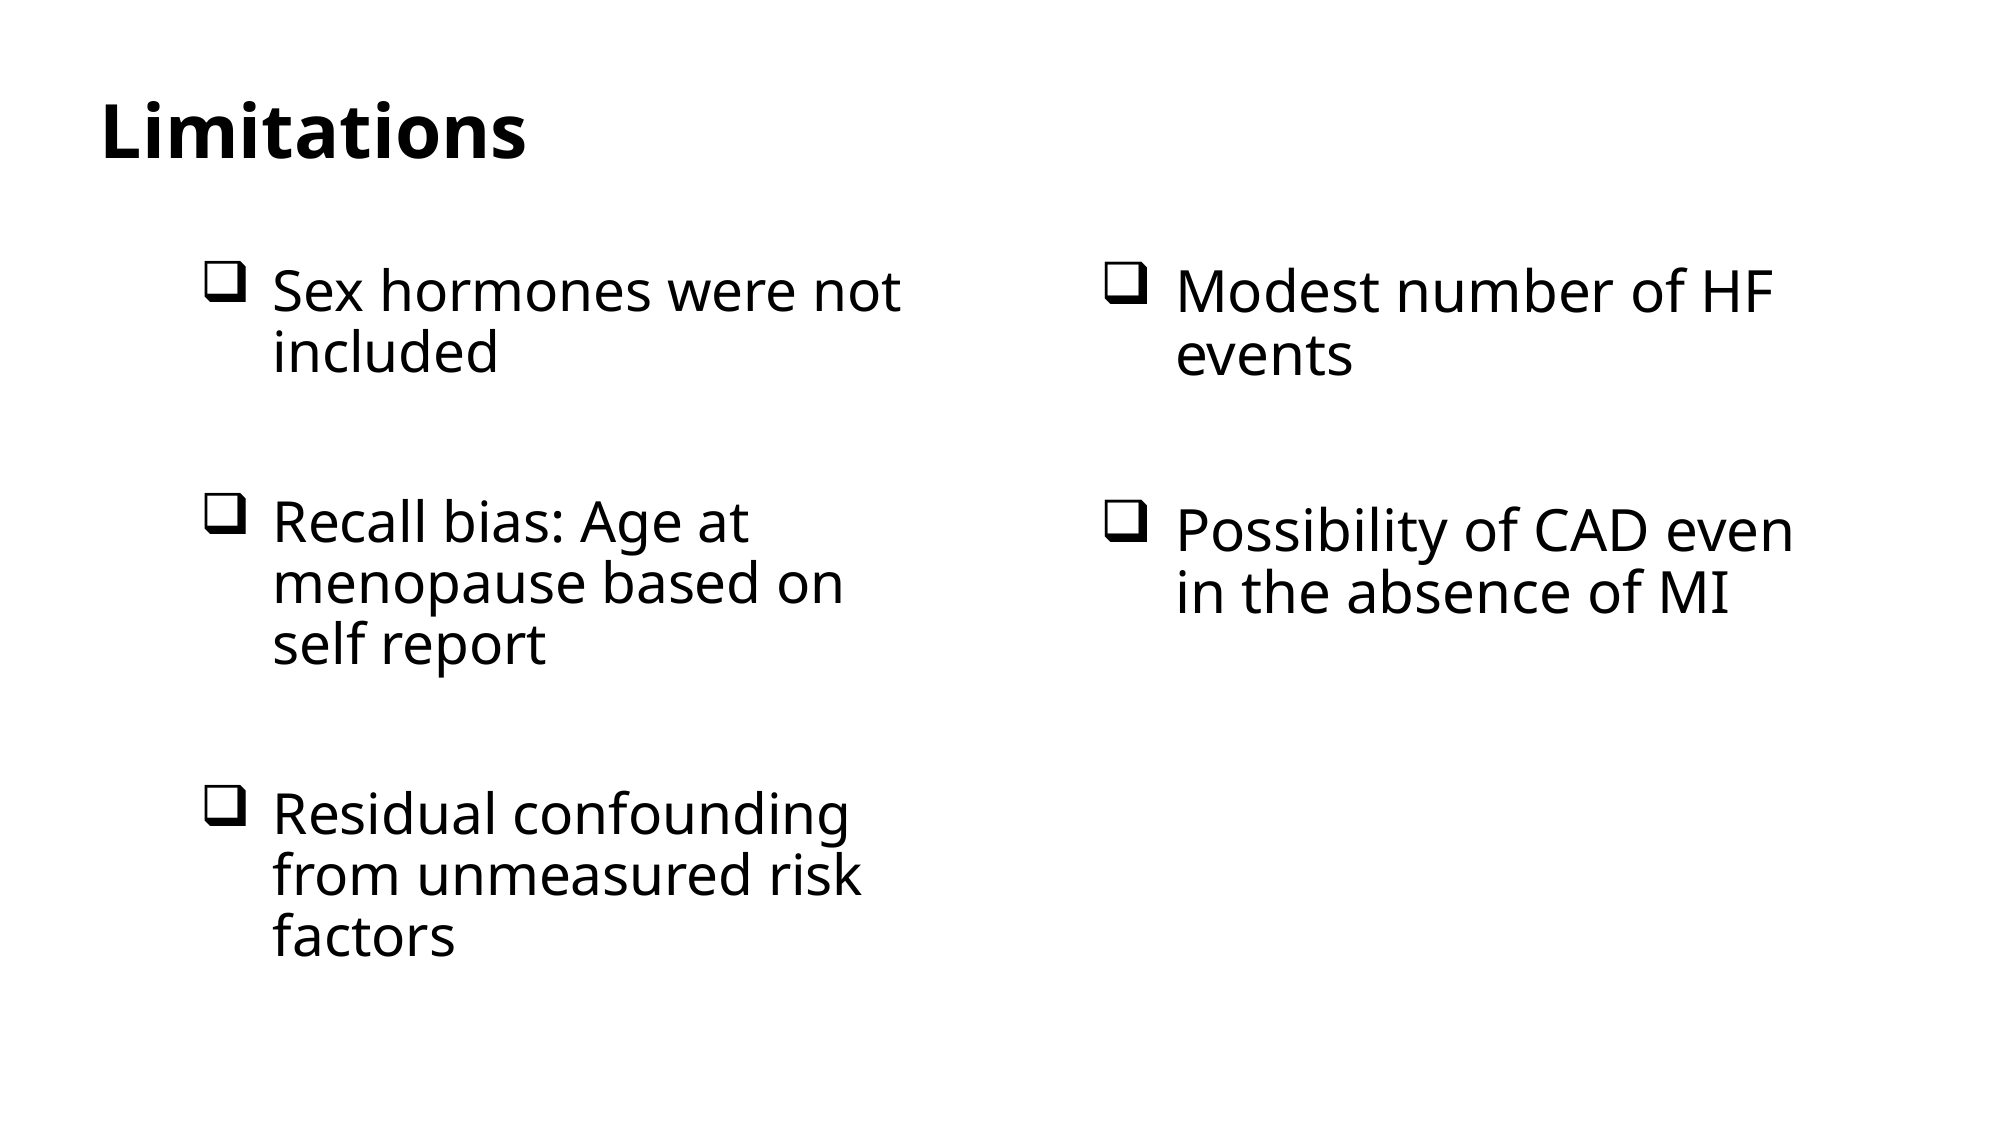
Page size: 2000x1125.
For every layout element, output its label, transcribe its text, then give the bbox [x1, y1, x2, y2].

title Limitations [99, 50, 1900, 175]
list Sex hormones were not included Recall bias: Age at menopause based on self report Residual confounding from unmeasured risk factors [200, 262, 950, 975]
text_box Modest number of HF events Possibility of CAD even in the absence of MI [1099, 262, 1850, 938]
